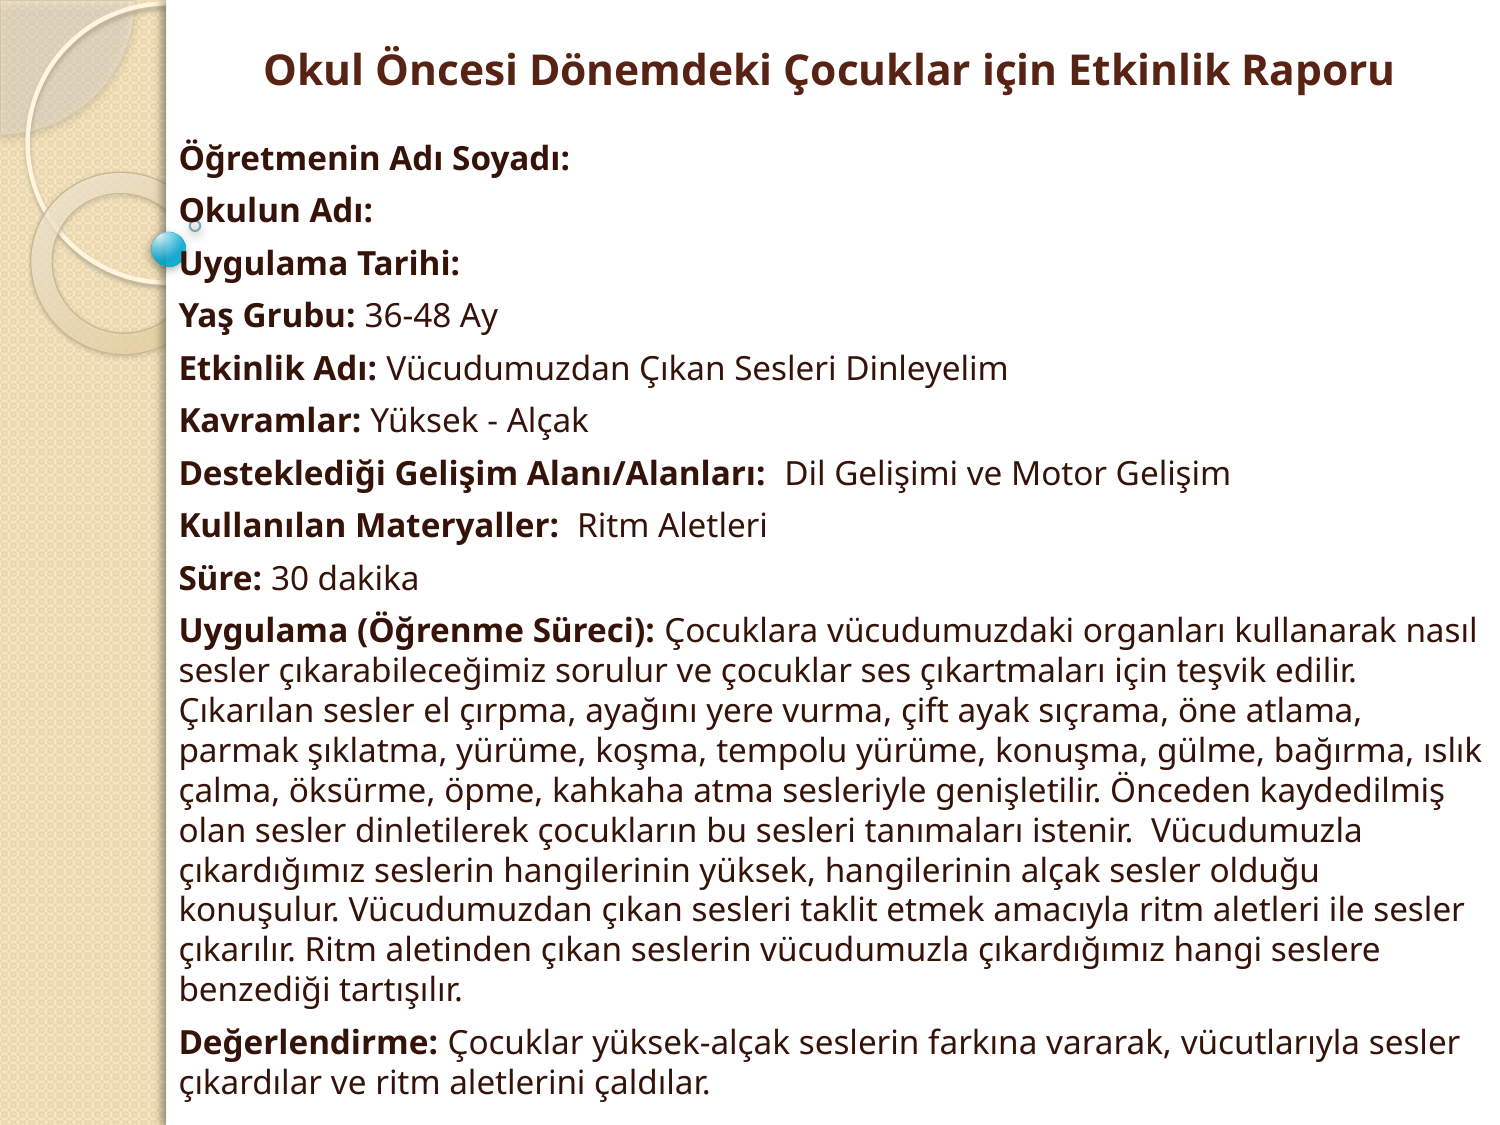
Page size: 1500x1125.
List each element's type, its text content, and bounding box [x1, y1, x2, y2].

title Okul Öncesi Dönemdeki Çocuklar için Etkinlik Raporu [159, 0, 1500, 102]
subtitle Öğretmenin Adı Soyadı: Okulun Adı: Uygulama Tarihi: Yaş Grubu: 36-48 Ay Etkinlik Adı: Vücudumuzdan Çıkan Sesleri Dinleyelim Kavramlar: Yüksek - Alçak Desteklediği Gelişim Alanı/Alanları: Dil Gelişimi ve Motor Gelişim Kullanılan Materyaller: Ritm Aletleri Süre: 30 dakika Uygulama (Öğrenme Süreci): Çocuklara vücudumuzdaki organları kullanarak nasıl sesler çıkarabileceğimiz sorulur ve çocuklar ses çıkartmaları için teşvik edilir. Çıkarılan sesler el çırpma, ayağını yere vurma, çift ayak sıçrama, öne atlama, parmak şıklatma, yürüme, koşma, tempolu yürüme, konuşma, gülme, bağırma, ıslık çalma, öksürme, öpme, kahkaha atma sesleriyle genişletilir. Önceden kaydedilmiş olan sesler dinletilerek çocukların bu sesleri tanımaları istenir. Vücudumuzla çıkardığımız seslerin hangilerinin yüksek, hangilerinin alçak sesler olduğu konuşulur. Vücudumuzdan çıkan sesleri taklit etmek amacıyla ritm aletleri ile sesler çıkarılır. Ritm aletinden çıkan seslerin vücudumuzla çıkardığımız hangi seslere benzediği tartışılır. Değerlendirme: Çocuklar yüksek-alçak seslerin farkına vararak, vücutlarıyla sesler çıkardılar ve ritm aletlerini çaldılar. [159, 137, 1500, 1125]
